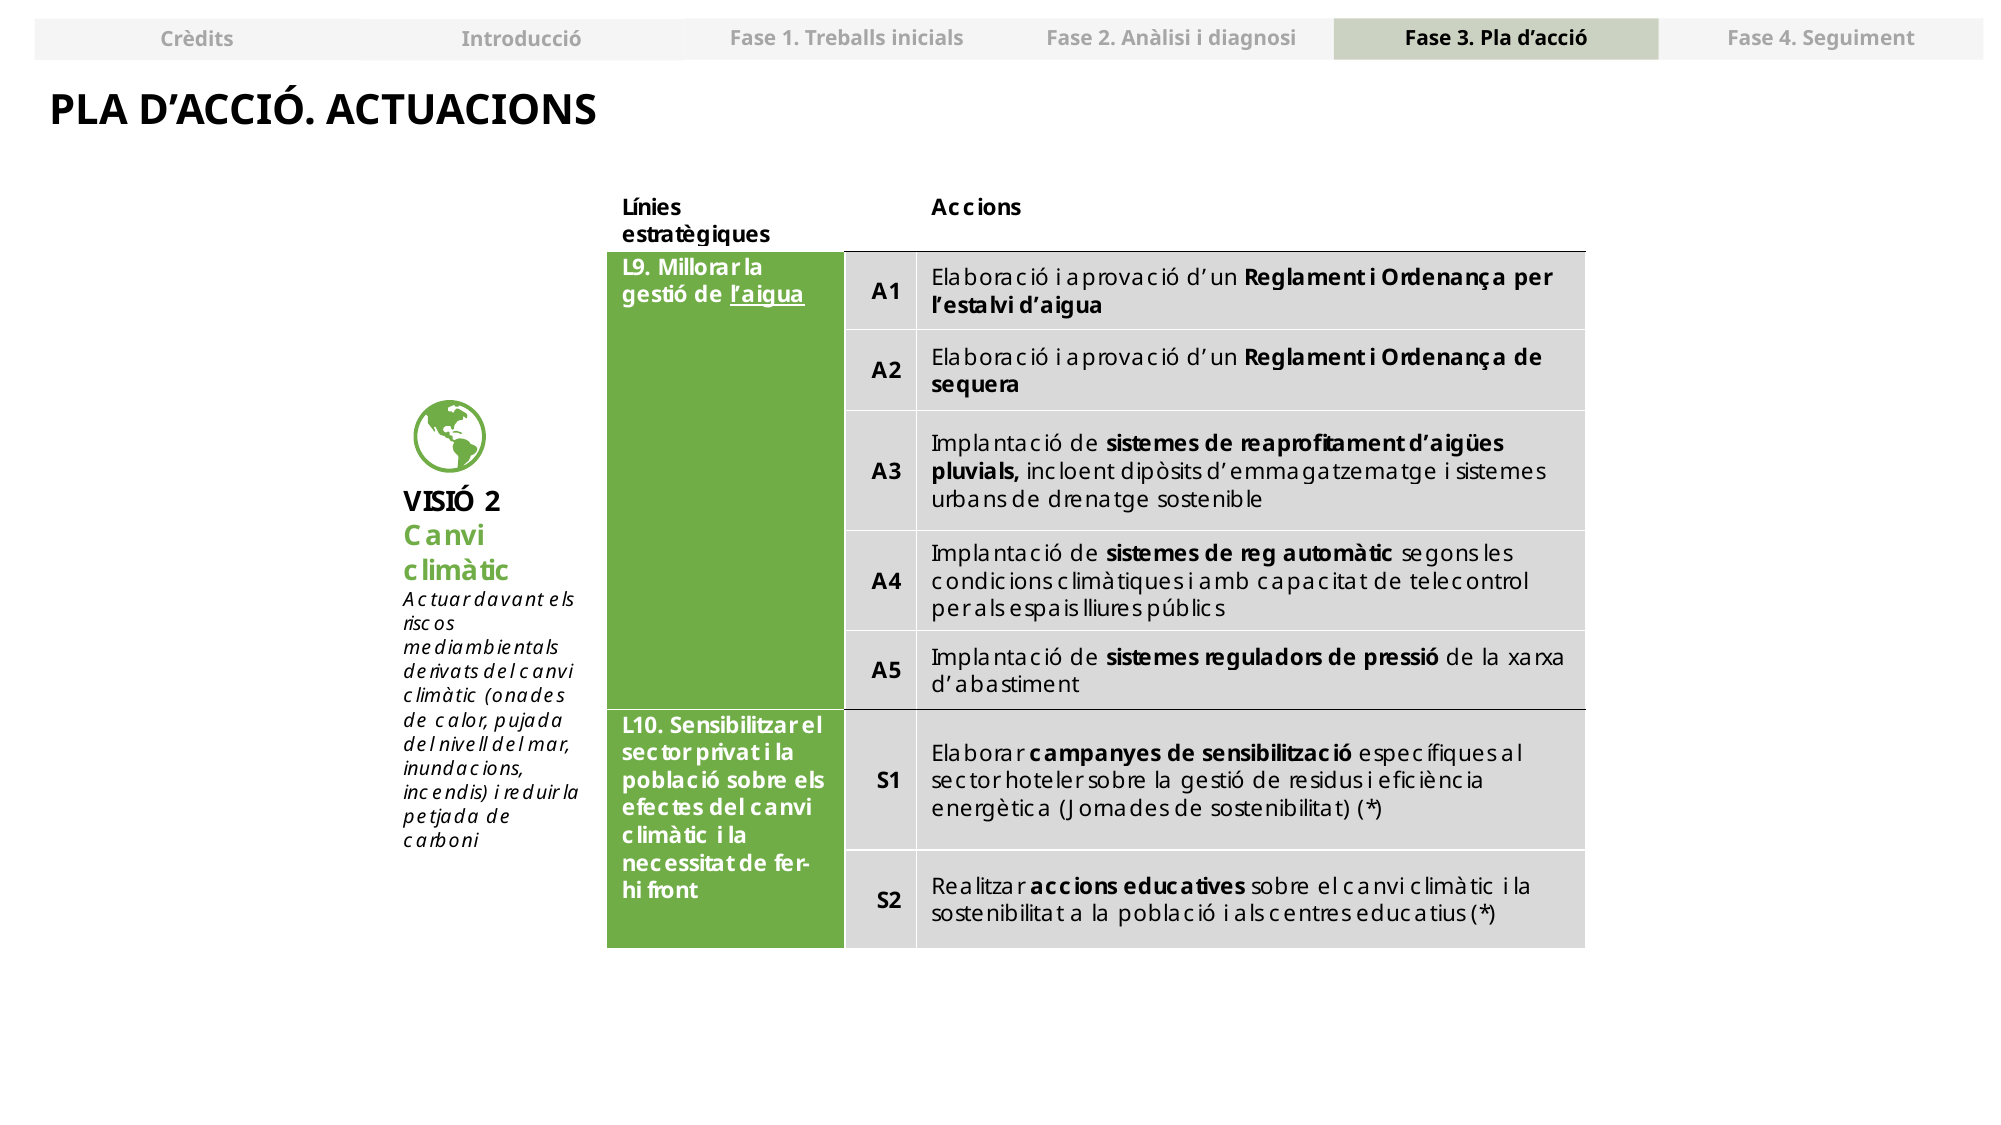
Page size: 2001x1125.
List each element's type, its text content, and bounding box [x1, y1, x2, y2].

text_box Crèdits [34, 18, 360, 60]
picture [386, 190, 1614, 956]
text_box Fase 4. Seguiment [1658, 18, 1984, 60]
text_box Fase 3. Pla d’acció [1334, 18, 1658, 60]
text_box Fase 1. Treballs inicials [684, 18, 1010, 60]
text_box Fase 2. Anàlisi i diagnosi [1010, 18, 1334, 60]
text_box Introducció [359, 19, 685, 61]
text_box PLA D’ACCIÓ. ACTUACIONS [34, 75, 977, 141]
